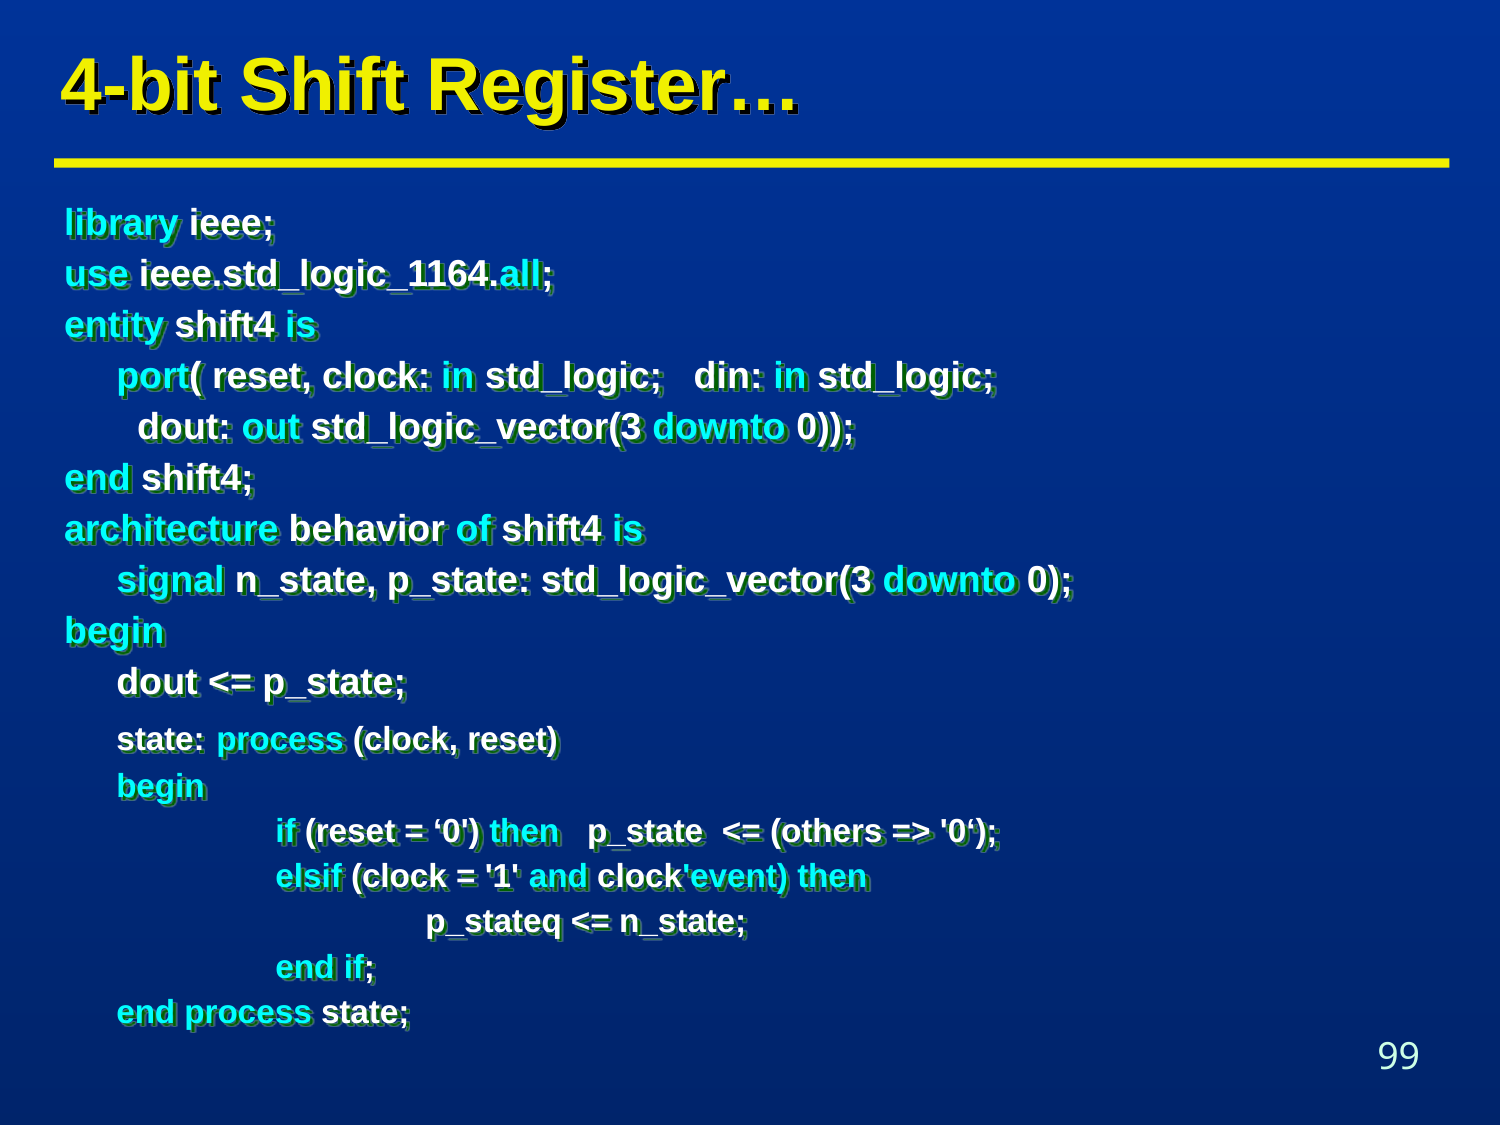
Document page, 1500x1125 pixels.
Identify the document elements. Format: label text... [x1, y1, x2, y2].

list library ieee; use ieee.std_logic_1164.all; entity shift4 is port( reset, clock: in std_logic; din: in std_logic; dout: out std_logic_vector(3 downto 0)); end shift4; architecture behavior of shift4 is signal n_state, p_state: std_logic_vector(3 downto 0); begin dout <= p_state; state: process (clock, reset) begin if (reset = ‘0') then p_state <= (others => '0‘); elsif (clock = '1' and clock'event) then p_stateq <= n_state; end if; end process state; [50, 200, 1449, 1079]
title 4-bit Shift Register… [46, 33, 1455, 139]
